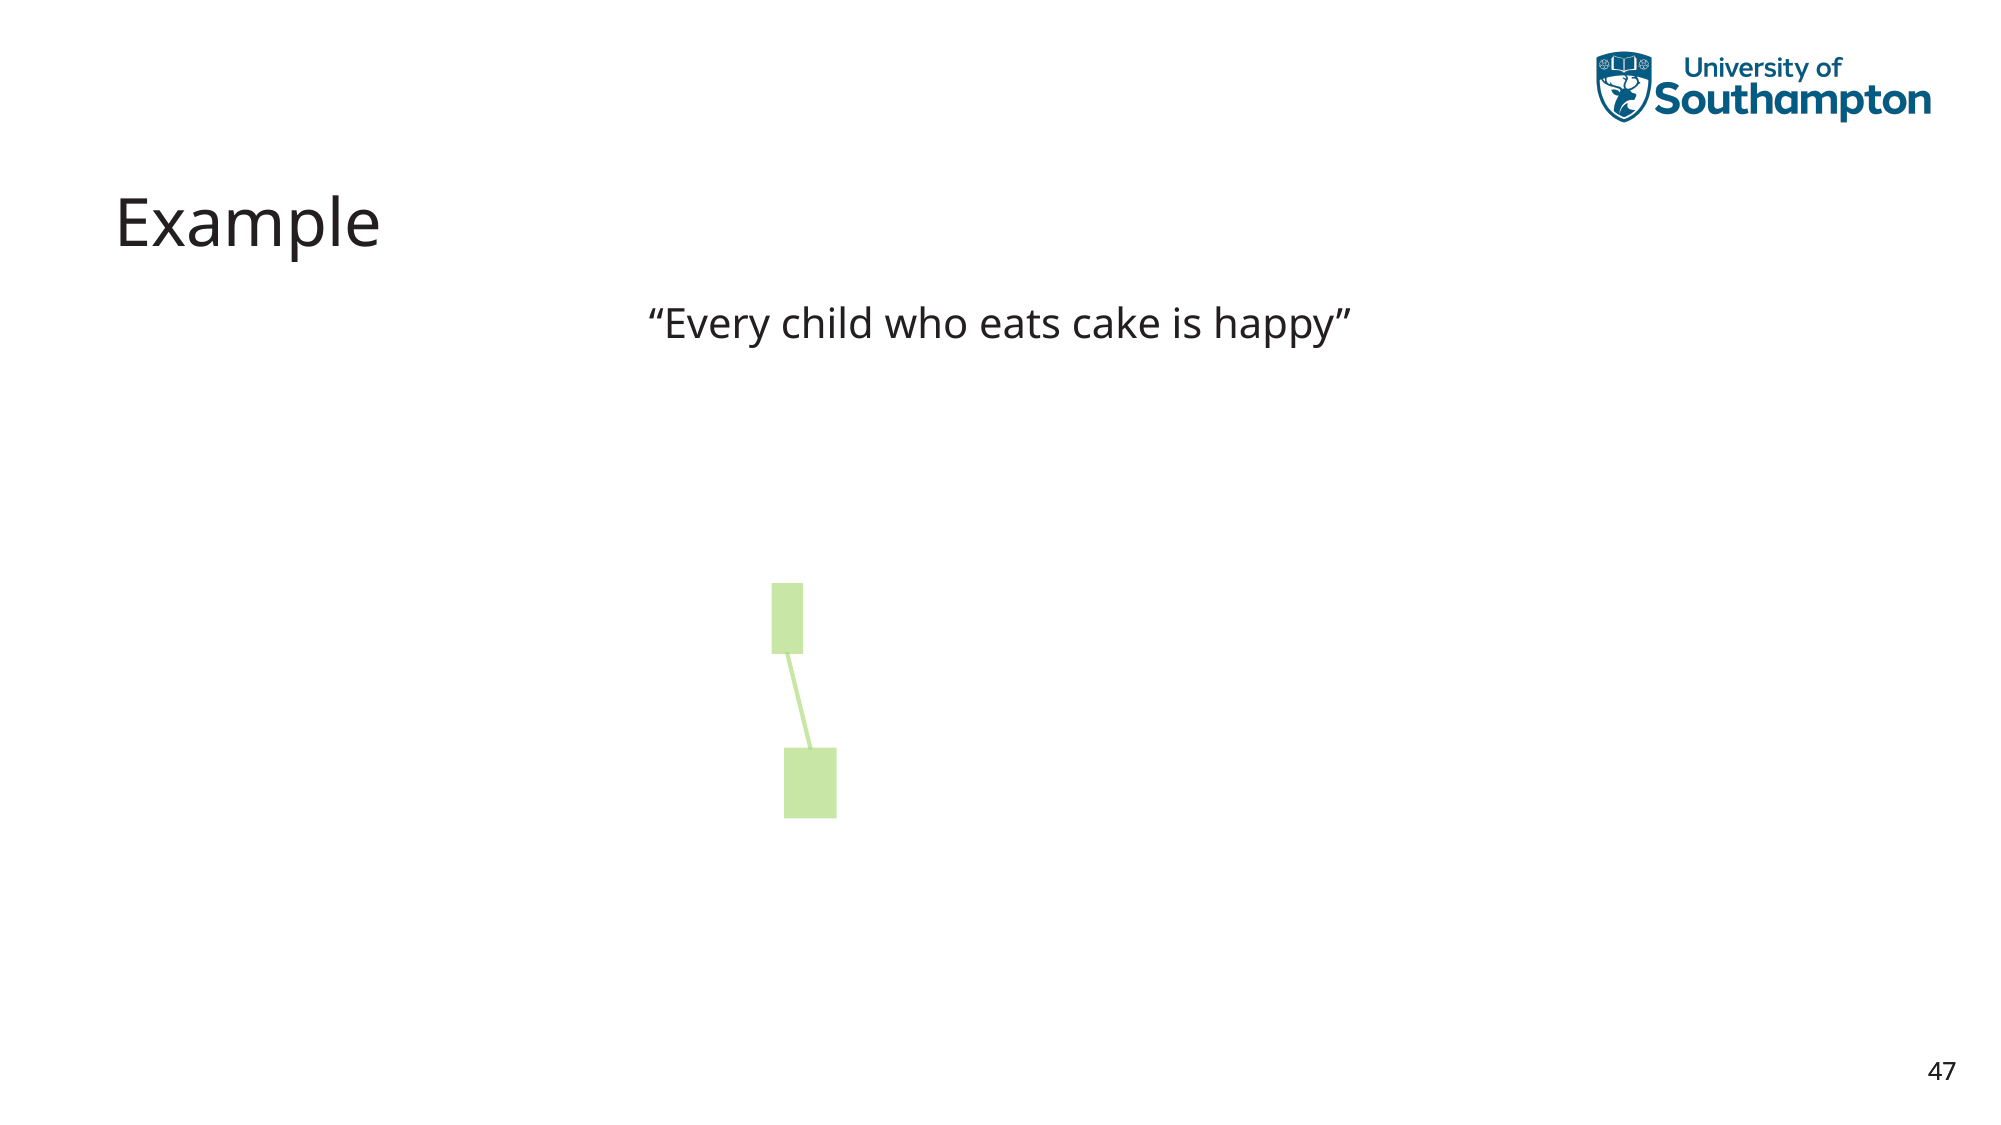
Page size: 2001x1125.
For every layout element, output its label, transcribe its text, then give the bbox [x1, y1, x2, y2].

picture [1758, 97, 1766, 113]
picture [1600, 80, 1617, 111]
picture [1890, 97, 1900, 108]
slide_number 47 [1897, 1046, 1969, 1094]
picture [1527, 0, 2000, 220]
picture [1626, 78, 1648, 111]
picture [1689, 97, 1698, 108]
picture [1730, 97, 1736, 113]
picture [1782, 97, 1791, 108]
picture [1847, 97, 1857, 108]
picture [1607, 76, 1624, 88]
picture [1626, 76, 1636, 88]
title Example [102, 113, 1898, 268]
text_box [771, 583, 837, 819]
picture [1823, 97, 1830, 113]
picture [1808, 97, 1815, 113]
